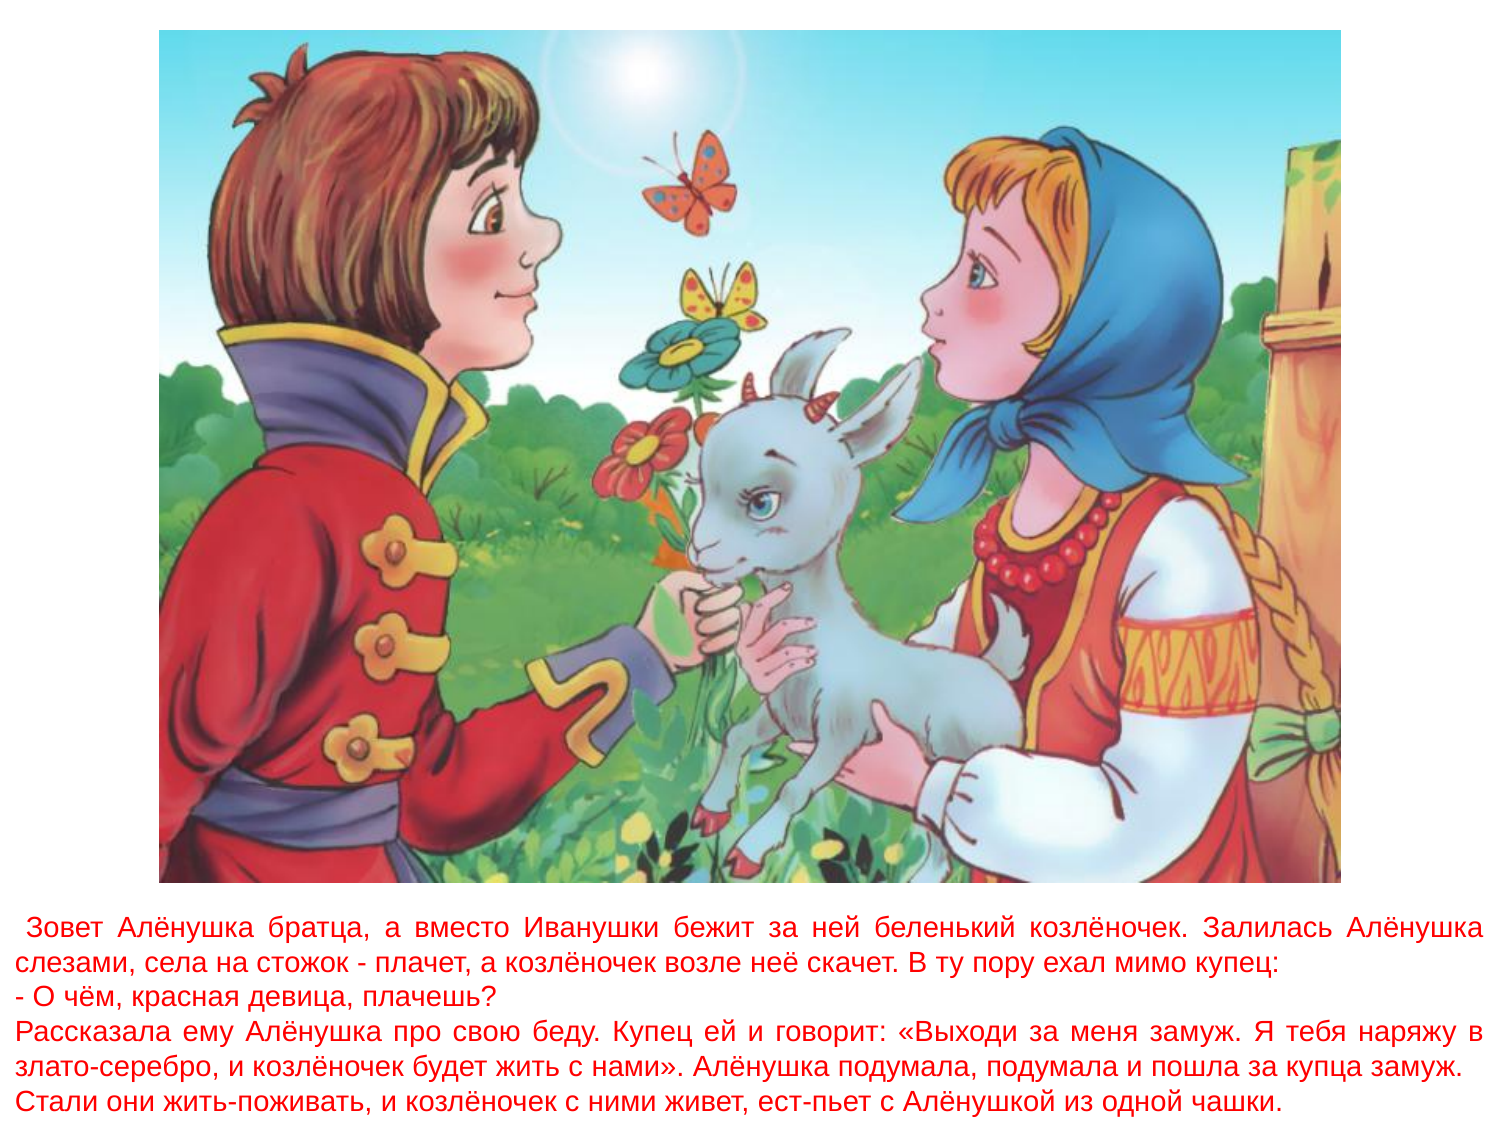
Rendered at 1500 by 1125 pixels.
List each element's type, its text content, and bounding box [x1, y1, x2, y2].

text_box Зовет Алёнушка братца, а вместо Иванушки бежит за ней беленький козлёночек. Залилась Алёнушка слезами, села на стожок - плачет, а козлёночек возле неё скачет. В ту пору ехал мимо купец: - О чём, красная девица, плачешь? Рассказала ему Алёнушка про свою беду. Купец ей и говорит: «Выходи за меня замуж. Я тебя наряжу в злато-серебро, и козлёночек будет жить с нами». Алёнушка подумала, подумала и пошла за купца замуж. Стали они жить-поживать, и козлёночек с ними живет, ест-пьет с Алёнушкой из одной чашки. [0, 900, 1500, 1125]
picture [159, 30, 1341, 883]
